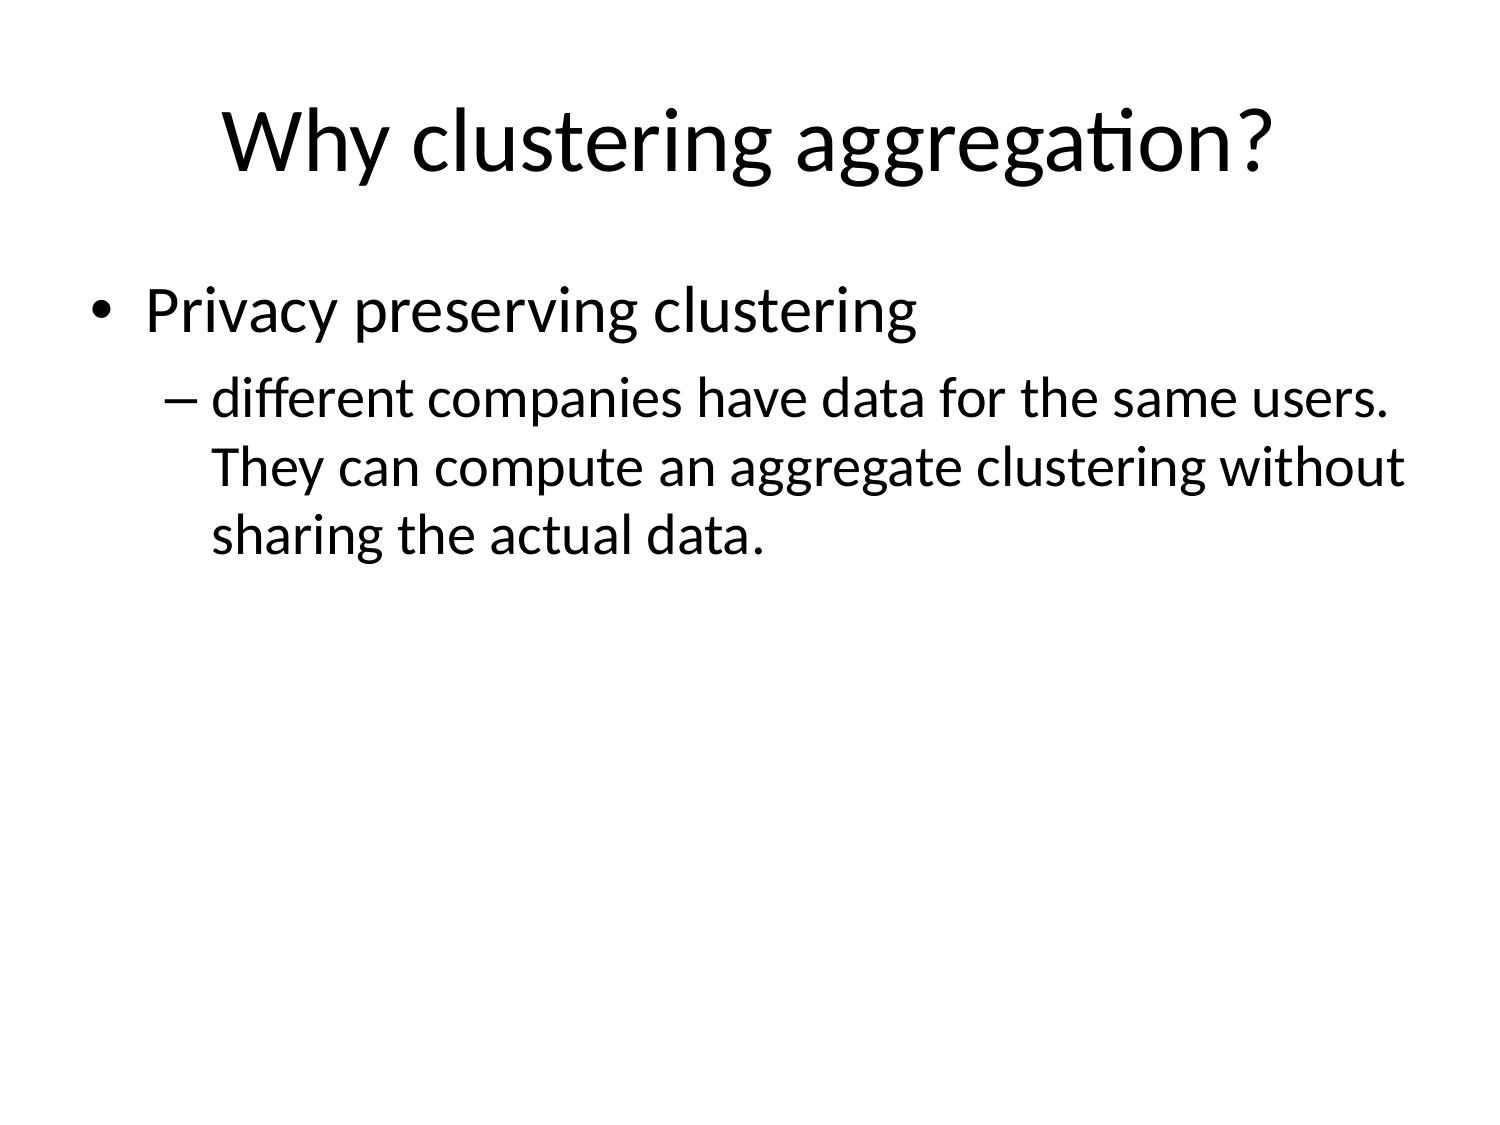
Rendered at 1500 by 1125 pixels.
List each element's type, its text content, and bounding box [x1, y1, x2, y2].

list Privacy preserving clustering different companies have data for the same users. They can compute an aggregate clustering without sharing the actual data. [74, 262, 1425, 1005]
title Why clustering aggregation? [74, 20, 1425, 257]
